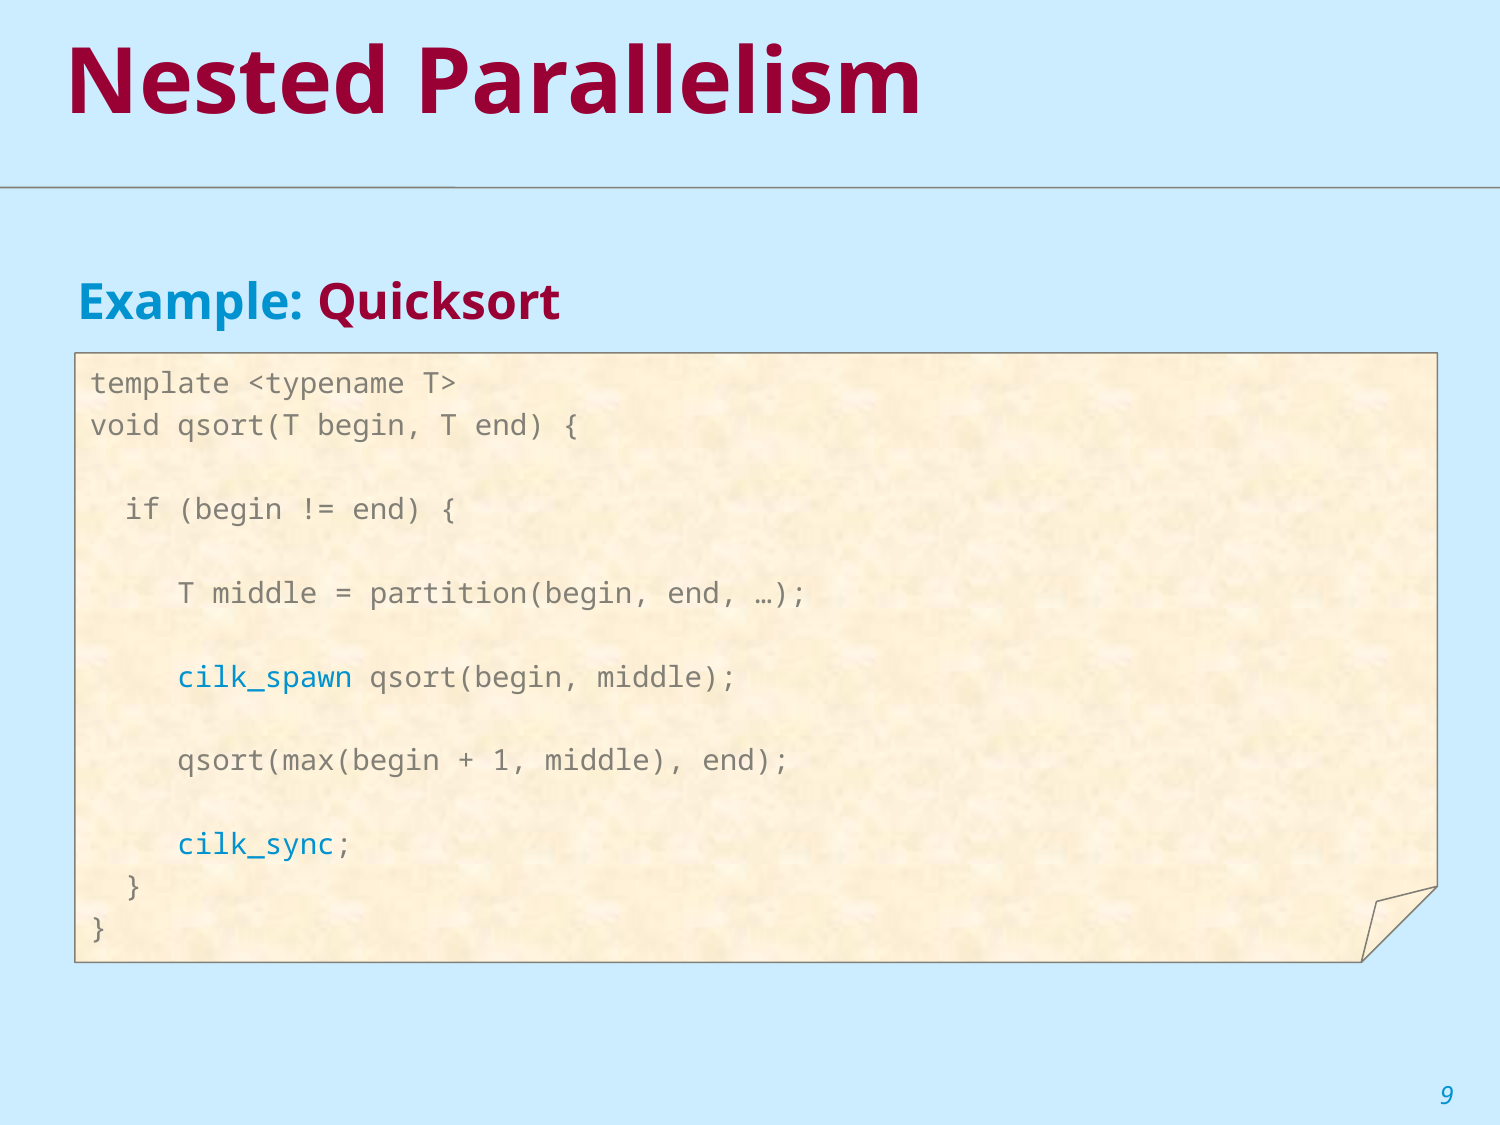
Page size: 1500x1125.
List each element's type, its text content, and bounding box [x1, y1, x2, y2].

text_box Example: Quicksort [62, 261, 838, 337]
title Nested Parallelism [49, 10, 1500, 161]
text_box template <typename T> void qsort(T begin, T end) { if (begin != end) { T middle = partition(begin, end, …); cilk_spawn qsort(begin, middle); qsort(max(begin + 1, middle), end); cilk_sync; } } [74, 349, 1438, 963]
